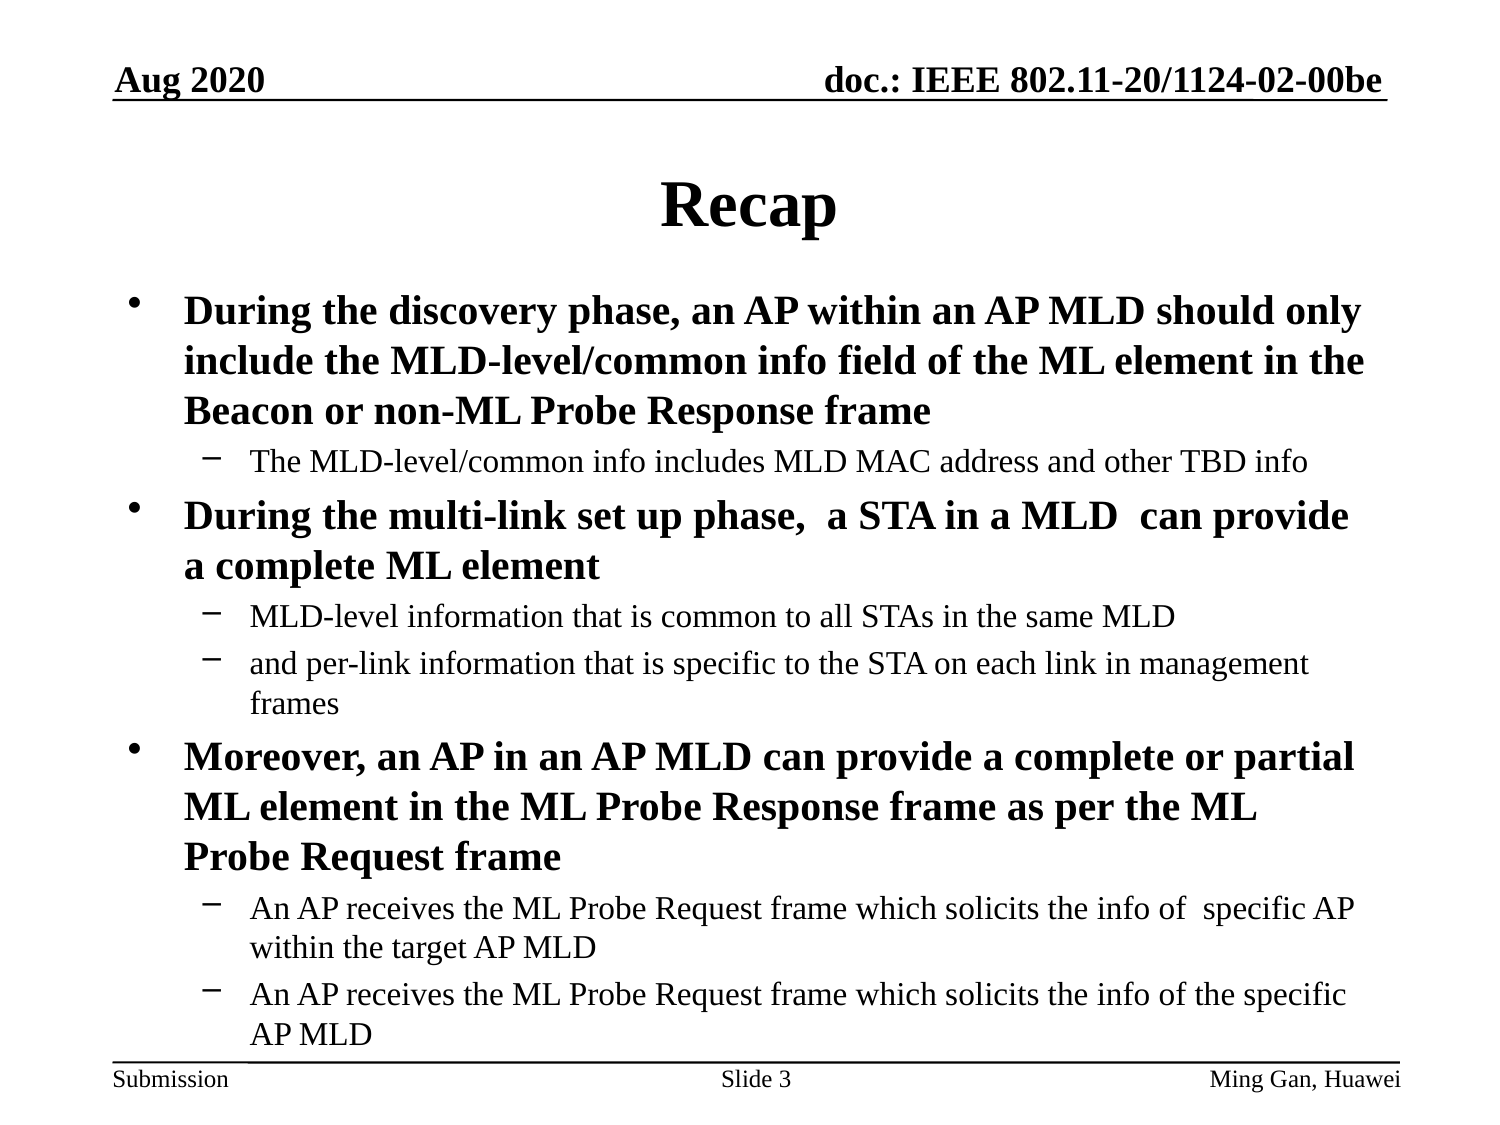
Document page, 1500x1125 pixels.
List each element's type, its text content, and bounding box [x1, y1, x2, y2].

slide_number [114, 54, 268, 101]
list During the discovery phase, an AP within an AP MLD should only include the MLD-level/common info field of the ML element in the Beacon or non-ML Probe Response frame The MLD-level/common info includes MLD MAC address and other TBD info During the multi-link set up phase, a STA in a MLD can provide a complete ML element MLD-level information that is common to all STAs in the same MLD and per-link information that is specific to the STA on each link in management frames Moreover, an AP in an AP MLD can provide a complete or partial ML element in the ML Probe Response frame as per the ML Probe Request frame An AP receives the ML Probe Request frame which solicits the info of specific AP within the target AP MLD An AP receives the ML Probe Request frame which solicits the info of the specific AP MLD [112, 274, 1388, 951]
footer Ming Gan, Huawei [1206, 1061, 1402, 1093]
slide_number Slide 3 [712, 1061, 800, 1093]
title Recap [112, 112, 1388, 274]
